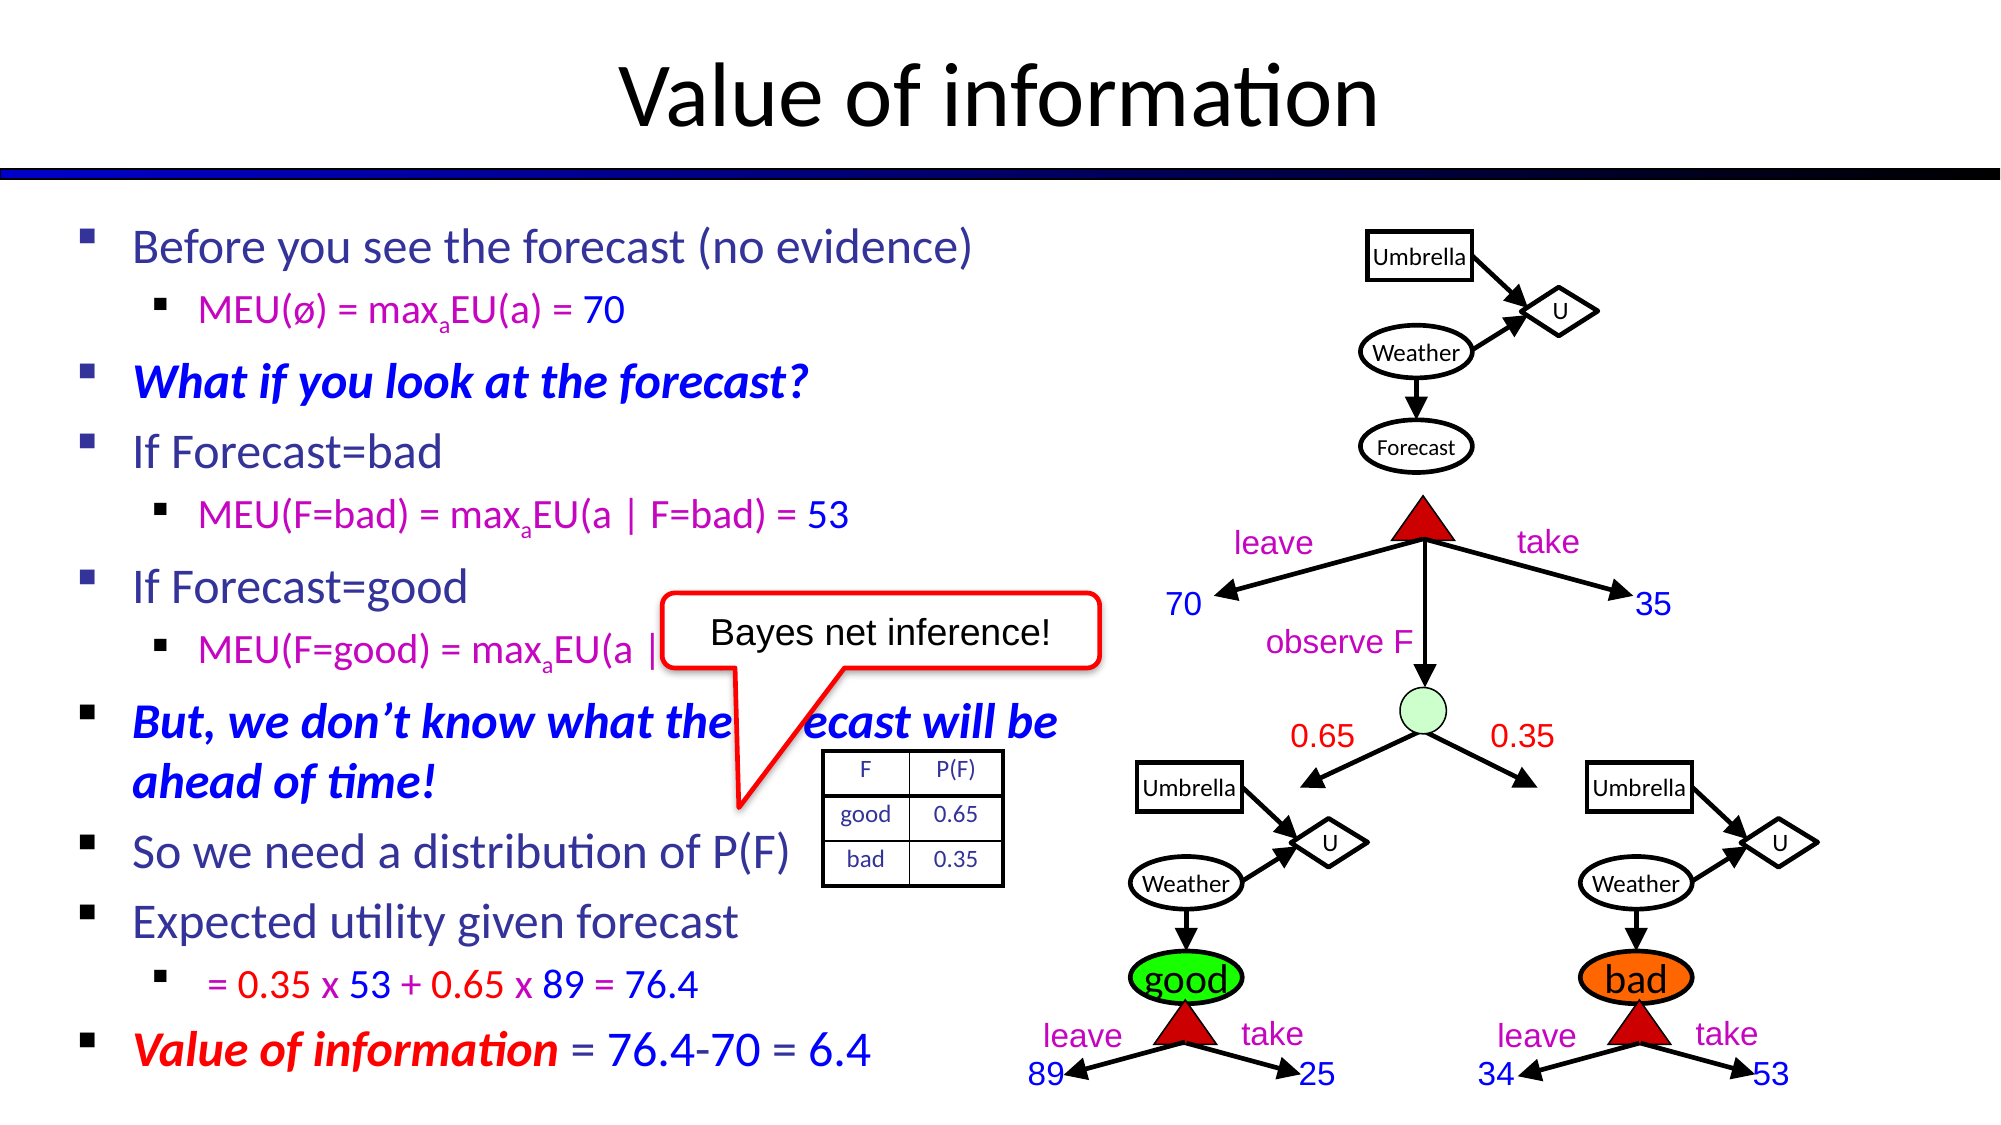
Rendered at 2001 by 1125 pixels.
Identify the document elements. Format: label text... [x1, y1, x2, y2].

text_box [1579, 762, 1818, 1004]
table_cell 0.35 [910, 842, 1001, 884]
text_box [1274, 687, 1572, 788]
table_cell good [825, 798, 909, 840]
list Before you see the forecast (no evidence) MEU(ø) = maxaEU(a) = 70 What if you look at the forecast? If Forecast=bad MEU(F=bad) = maxaEU(a | F=bad) = 53 If Forecast=good MEU(F=good) = maxaEU(a | F=good) = 89 But, we don’t know what the forecast will be ahead of time! So we need a distribution of P(F) Expected utility given forecast = 0.35 x 53 + 0.65 x 89 = 76.4 Value of information = 76.4-70 = 6.4 [60, 205, 1128, 1125]
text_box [1012, 999, 1352, 1101]
table_header F [825, 753, 909, 794]
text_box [1360, 230, 1599, 473]
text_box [1462, 999, 1806, 1101]
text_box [1149, 495, 1688, 631]
table_cell 0.65 [910, 798, 1001, 840]
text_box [1129, 762, 1368, 1004]
table_cell bad [825, 842, 909, 884]
text_box Bayes net inference! [661, 592, 1101, 809]
title Value of information [0, 0, 2000, 184]
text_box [1249, 537, 1431, 688]
table_header P(F) [910, 753, 1001, 794]
